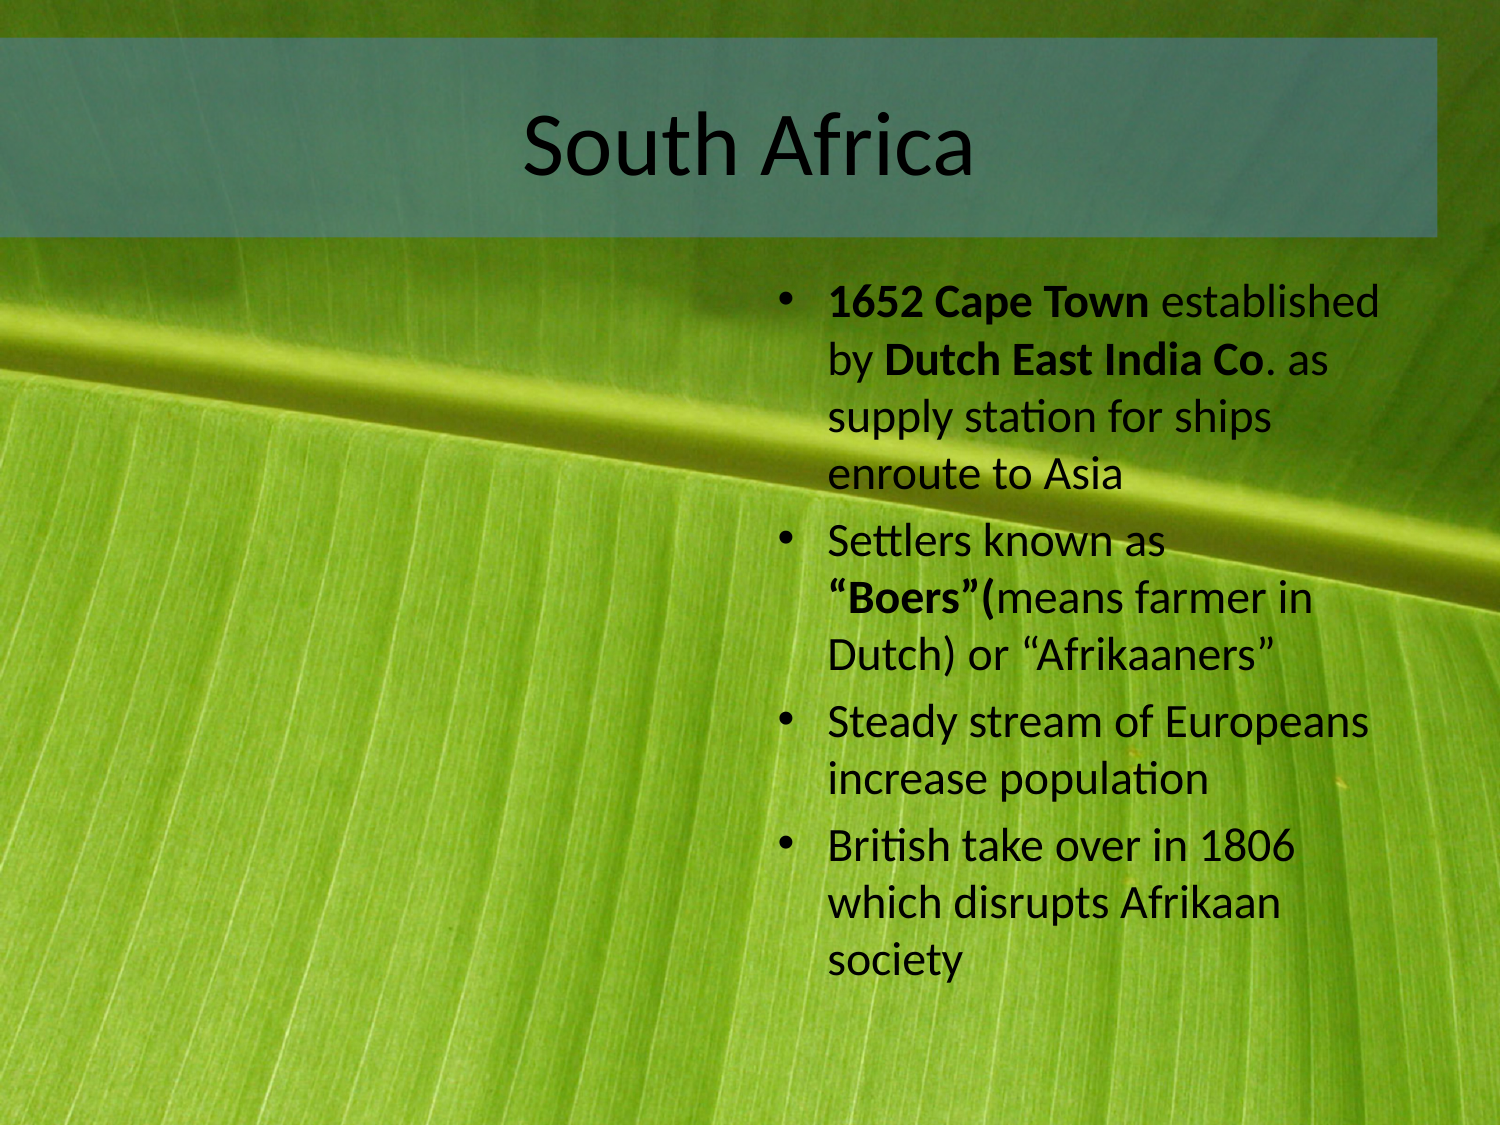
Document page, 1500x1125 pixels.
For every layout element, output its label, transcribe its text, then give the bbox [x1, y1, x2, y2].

picture [0, 0, 1500, 1125]
title South Africa [75, 45, 1425, 233]
list 1652 Cape Town established by Dutch East India Co. as supply station for ships enroute to Asia Settlers known as “Boers”(means farmer in Dutch) or “Afrikaaners” Steady stream of Europeans increase population British take over in 1806 which disrupts Afrikaan society [762, 262, 1425, 1005]
